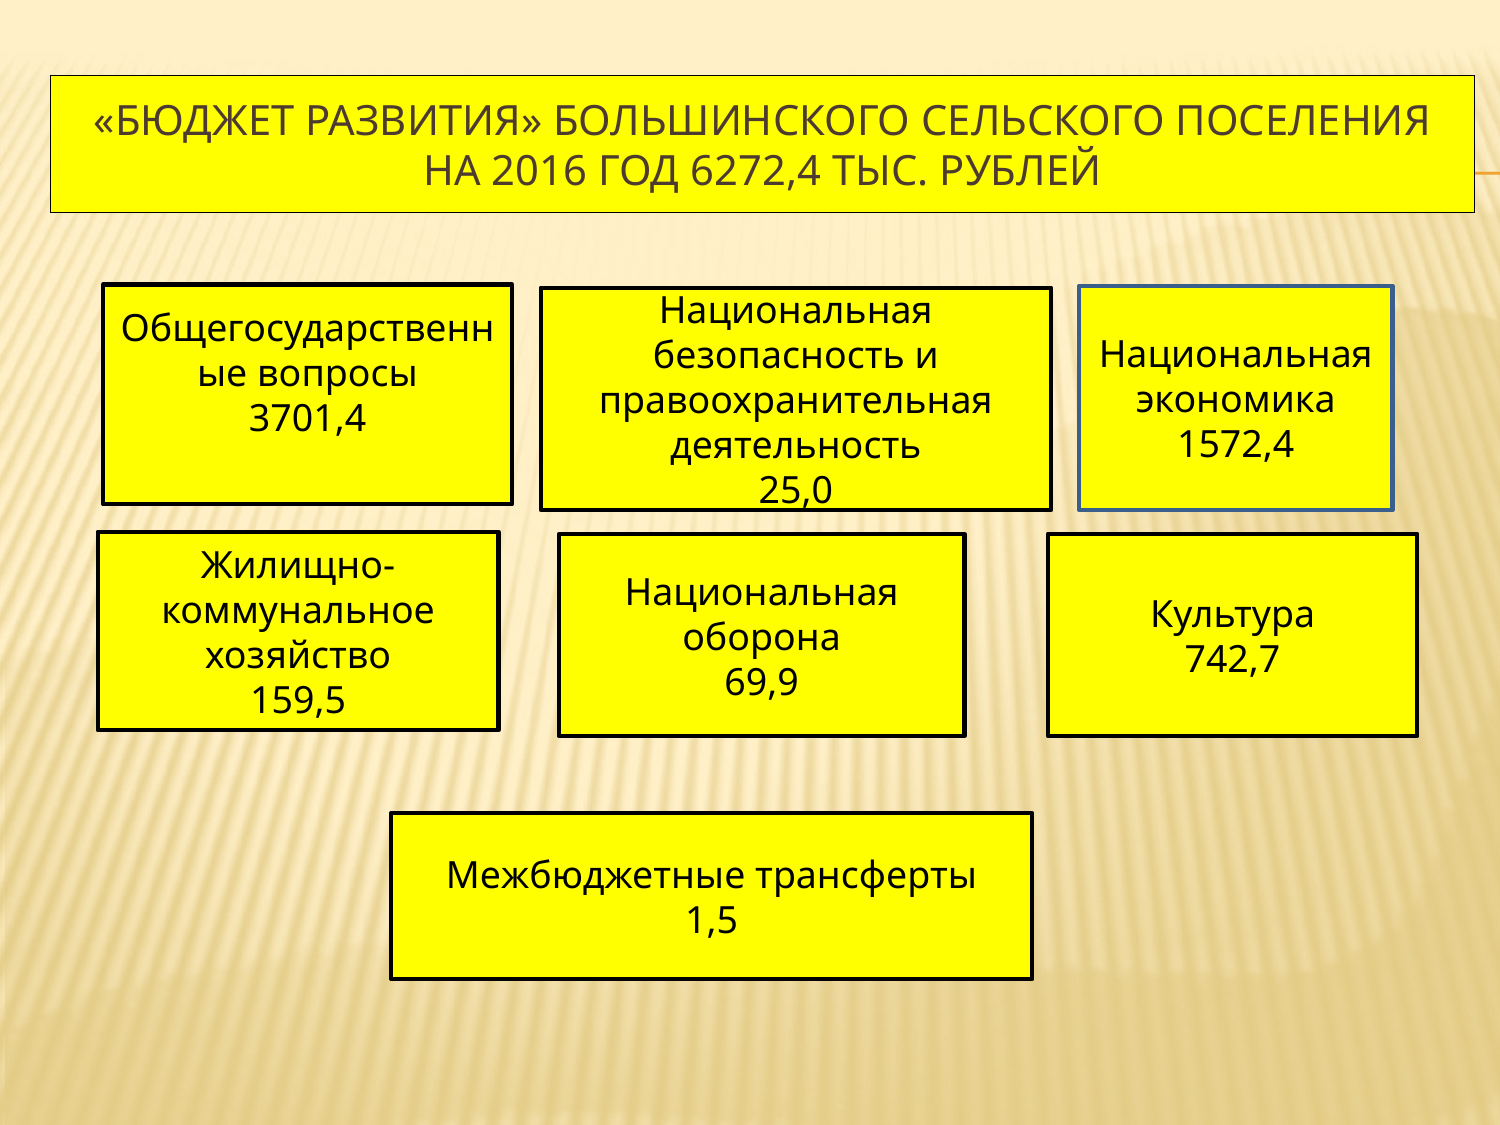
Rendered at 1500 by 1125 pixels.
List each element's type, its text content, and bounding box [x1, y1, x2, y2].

text_box Межбюджетные трансферты 1,5 [389, 811, 1034, 981]
text_box «бюджет развития» БОЛЬШИНСКОГО сельского поселения на 2016 год 6272,4 тыс. рублей [50, 75, 1475, 213]
text_box Жилищно-коммунальное хозяйство 159,5 [96, 530, 501, 732]
text_box Общегосударственные вопросы 3701,4 [101, 282, 514, 506]
text_box Культура 742,7 [1046, 532, 1419, 738]
picture [0, 0, 1500, 1125]
text_box Национальная экономика 1572,4 [1077, 284, 1395, 512]
text_box [74, 262, 1457, 1080]
text_box Национальная безопасность и правоохранительная деятельность 25,0 [539, 286, 1053, 512]
text_box Национальная оборона 69,9 [557, 532, 967, 738]
